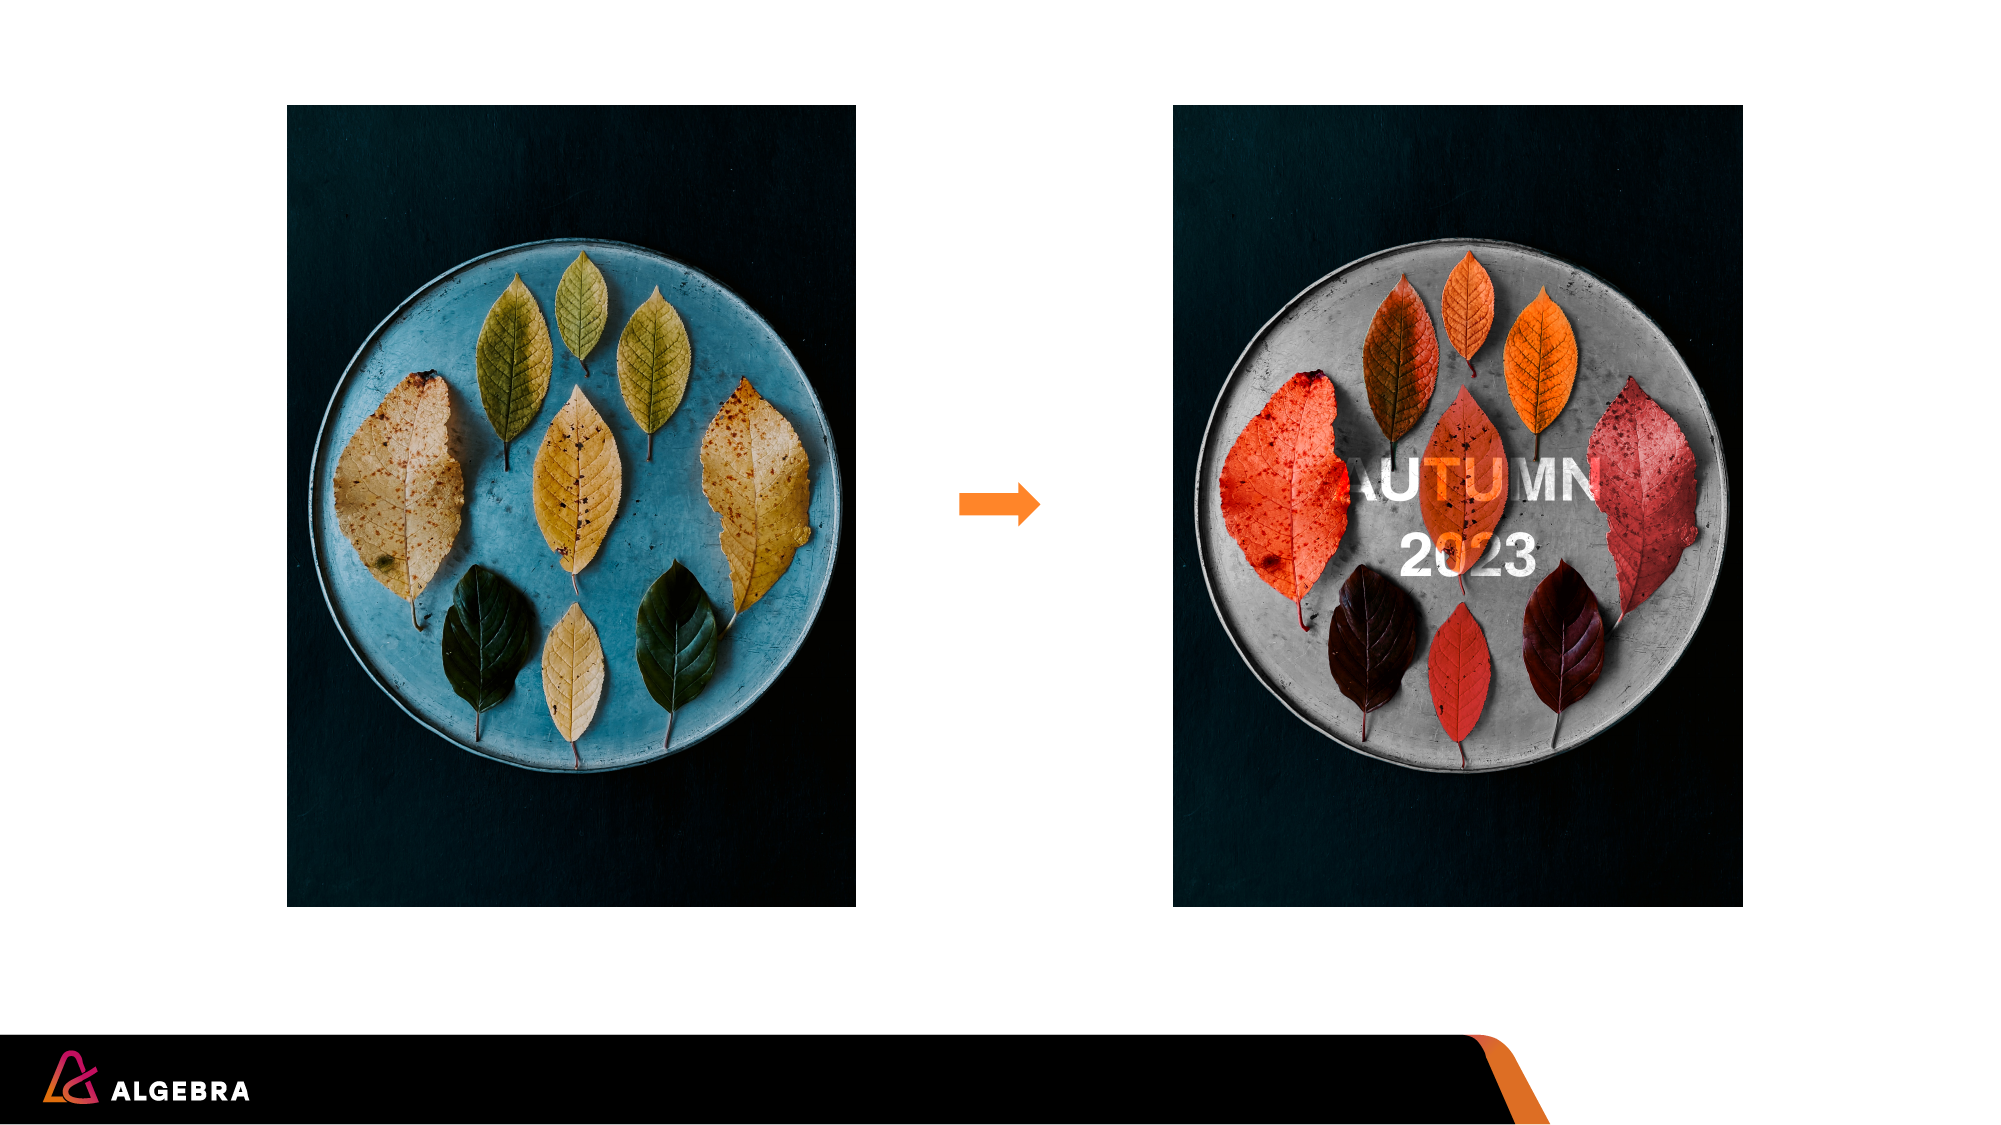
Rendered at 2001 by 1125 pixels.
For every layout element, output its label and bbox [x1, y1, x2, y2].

picture [287, 105, 856, 907]
text_box [958, 479, 1042, 529]
picture [1173, 105, 1743, 907]
picture [0, 1034, 1733, 1125]
